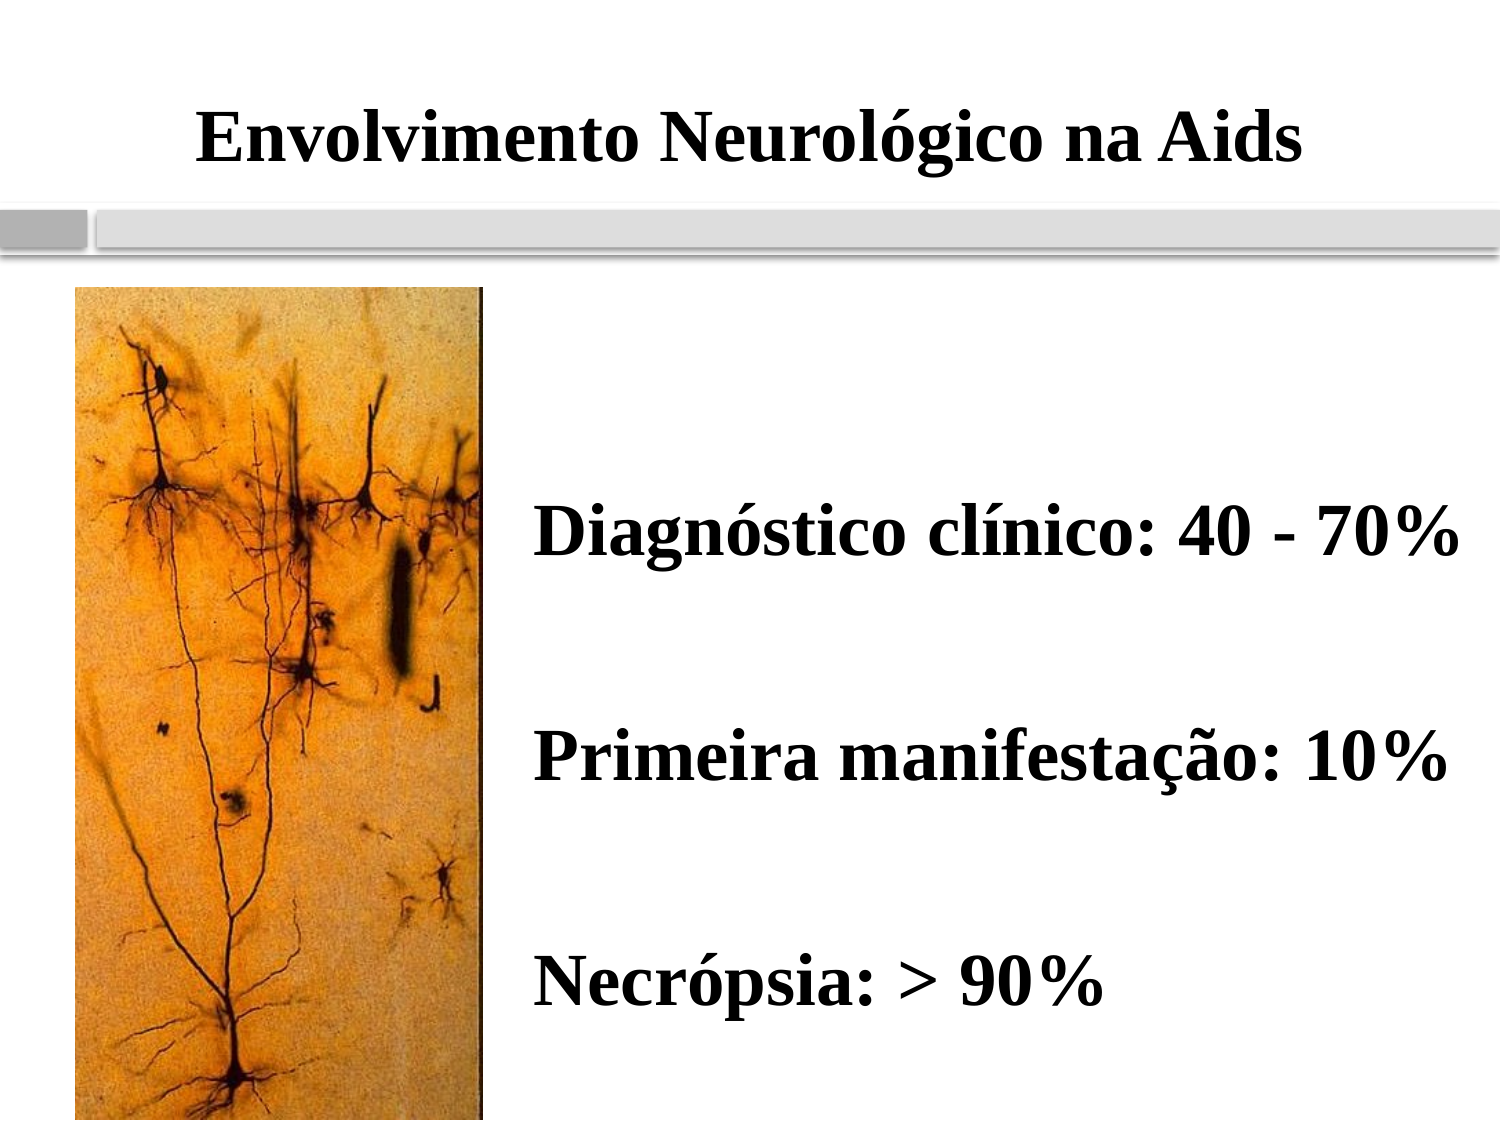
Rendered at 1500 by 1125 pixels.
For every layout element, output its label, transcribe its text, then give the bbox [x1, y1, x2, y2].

text_box Diagnóstico clínico: 40 - 70% Primeira manifestação: 10% Necrópsia: > 90% [518, 338, 1482, 1028]
picture [74, 287, 483, 1121]
text_box Envolvimento Neurológico na Aids [159, 78, 1341, 184]
